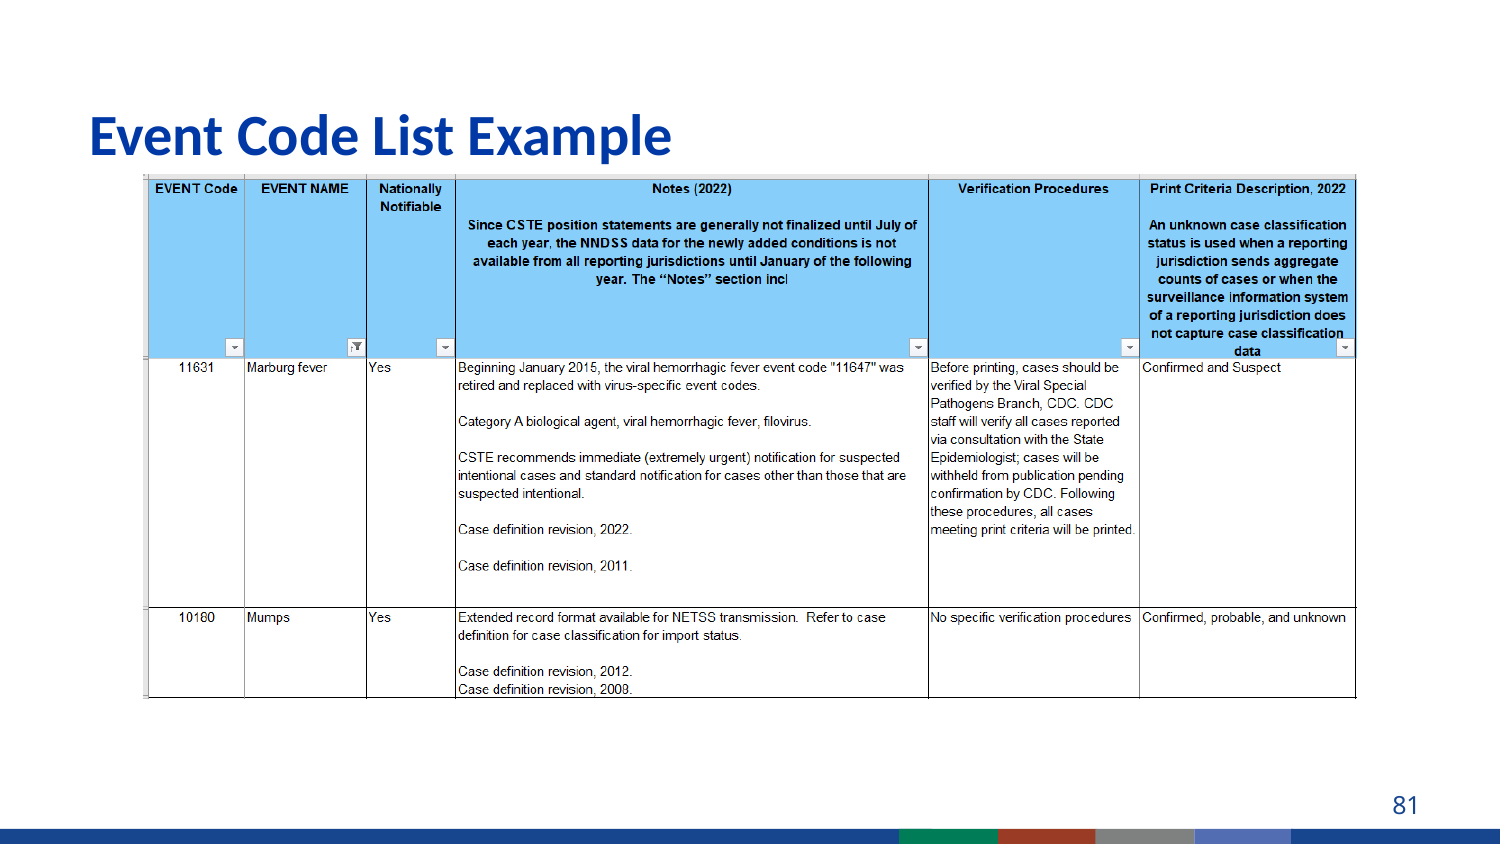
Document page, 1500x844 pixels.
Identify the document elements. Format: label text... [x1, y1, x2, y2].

title Event Code List Example [75, 33, 1425, 175]
picture [142, 174, 1357, 699]
text_box 81 [1377, 781, 1454, 820]
